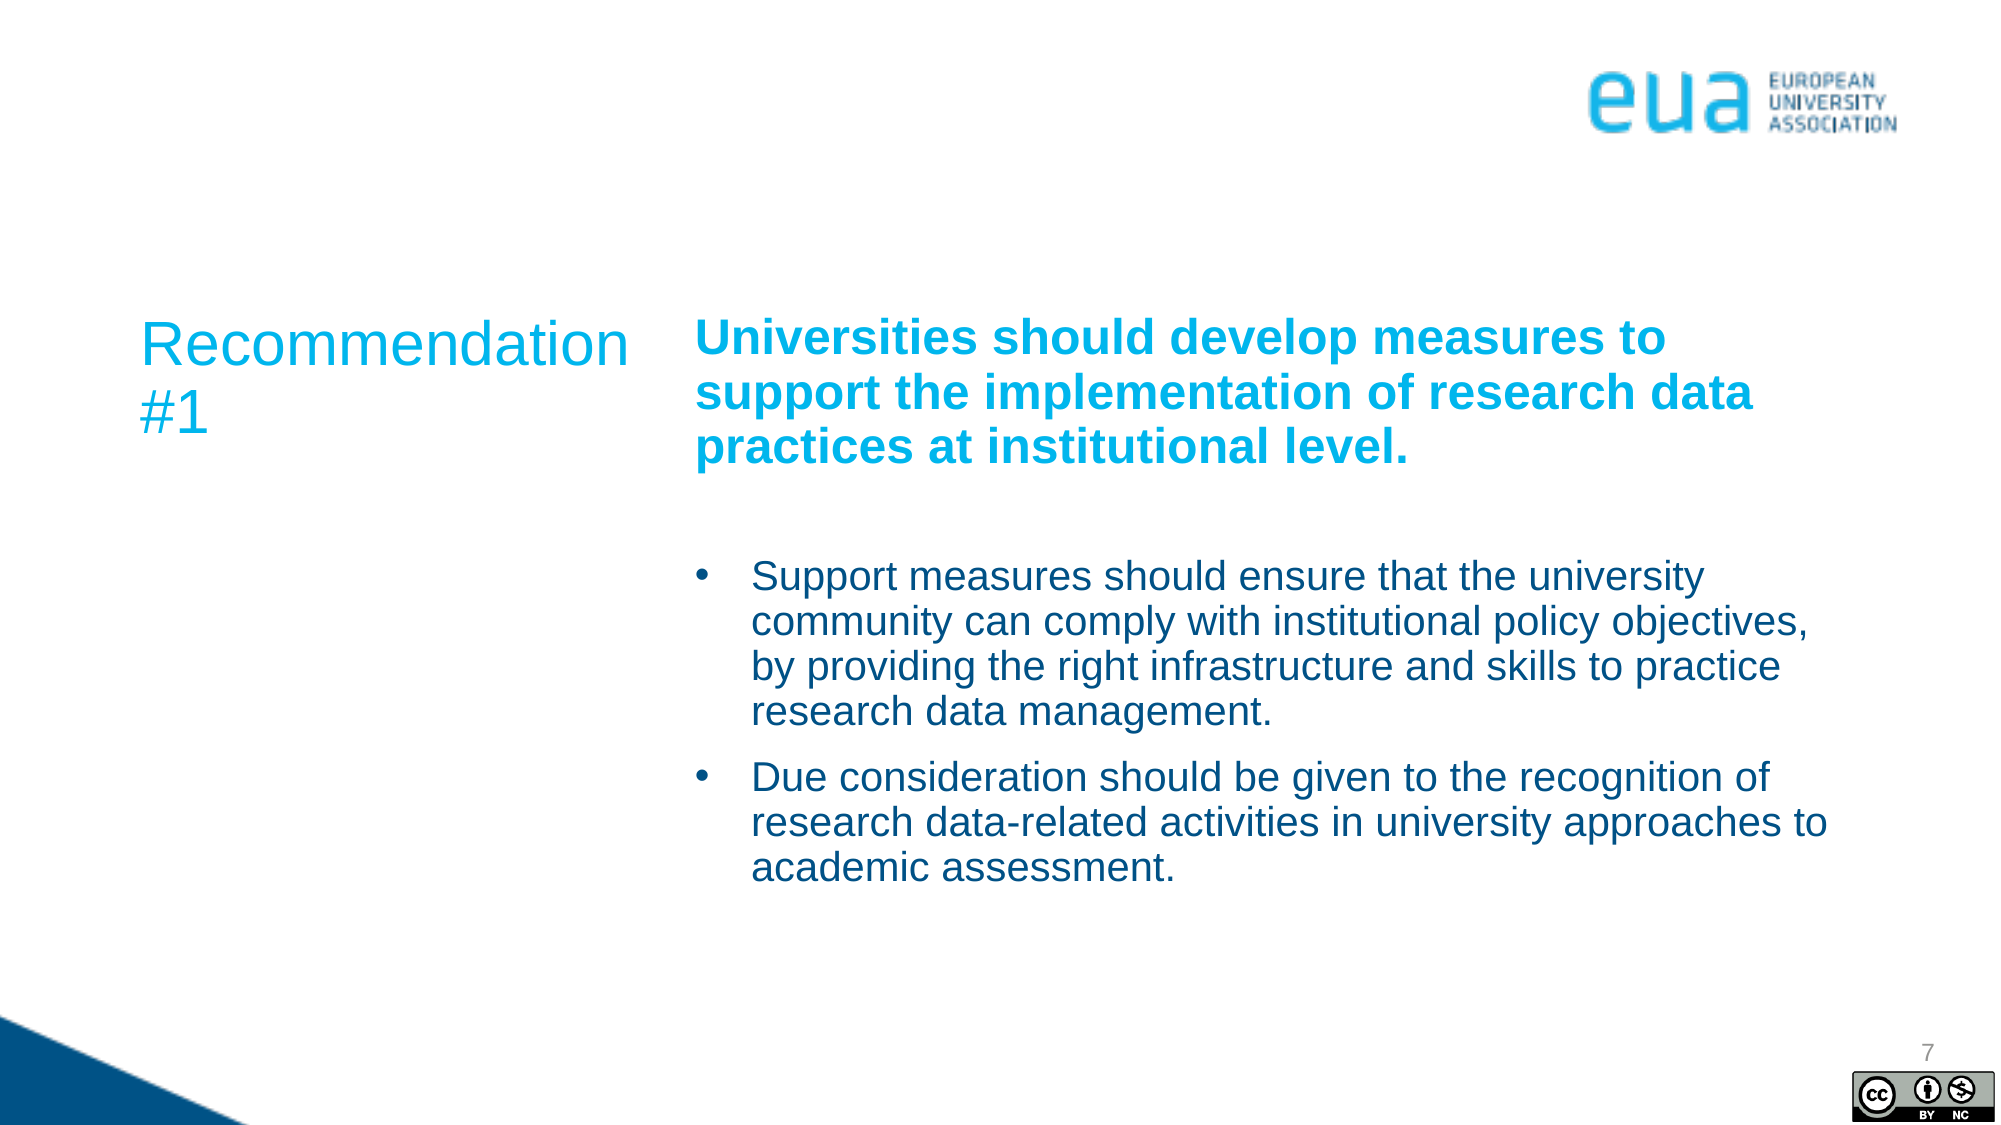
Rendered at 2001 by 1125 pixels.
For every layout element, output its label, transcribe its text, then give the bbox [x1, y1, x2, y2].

slide_number 7 [1860, 1021, 1950, 1071]
picture [1852, 1071, 1995, 1122]
list Universities should develop measures to support the implementation of research data practices at institutional level. Support measures should ensure that the university community can comply with institutional policy objectives, by providing the right infrastructure and skills to practice research data management. Due consideration should be given to the recognition of research data-related activities in university approaches to academic assessment. [679, 304, 1875, 1001]
list Recommendation #1 [125, 304, 649, 802]
